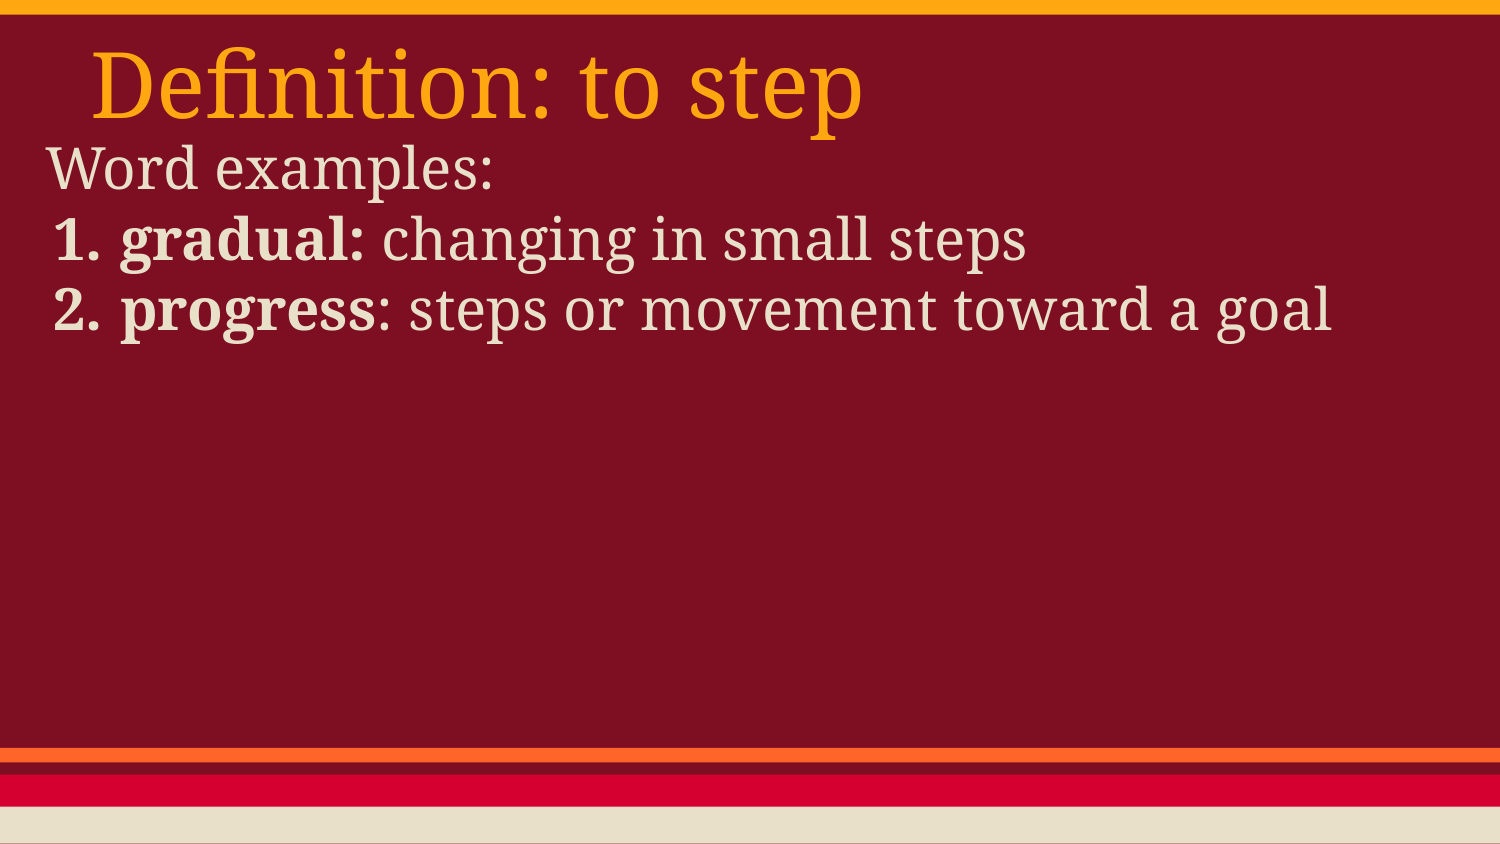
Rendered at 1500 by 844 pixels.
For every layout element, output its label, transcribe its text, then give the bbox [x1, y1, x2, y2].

title Definition: to step [75, 11, 1425, 116]
list Word examples: gradual: changing in small steps progress: steps or movement toward a goal [29, 116, 1471, 695]
